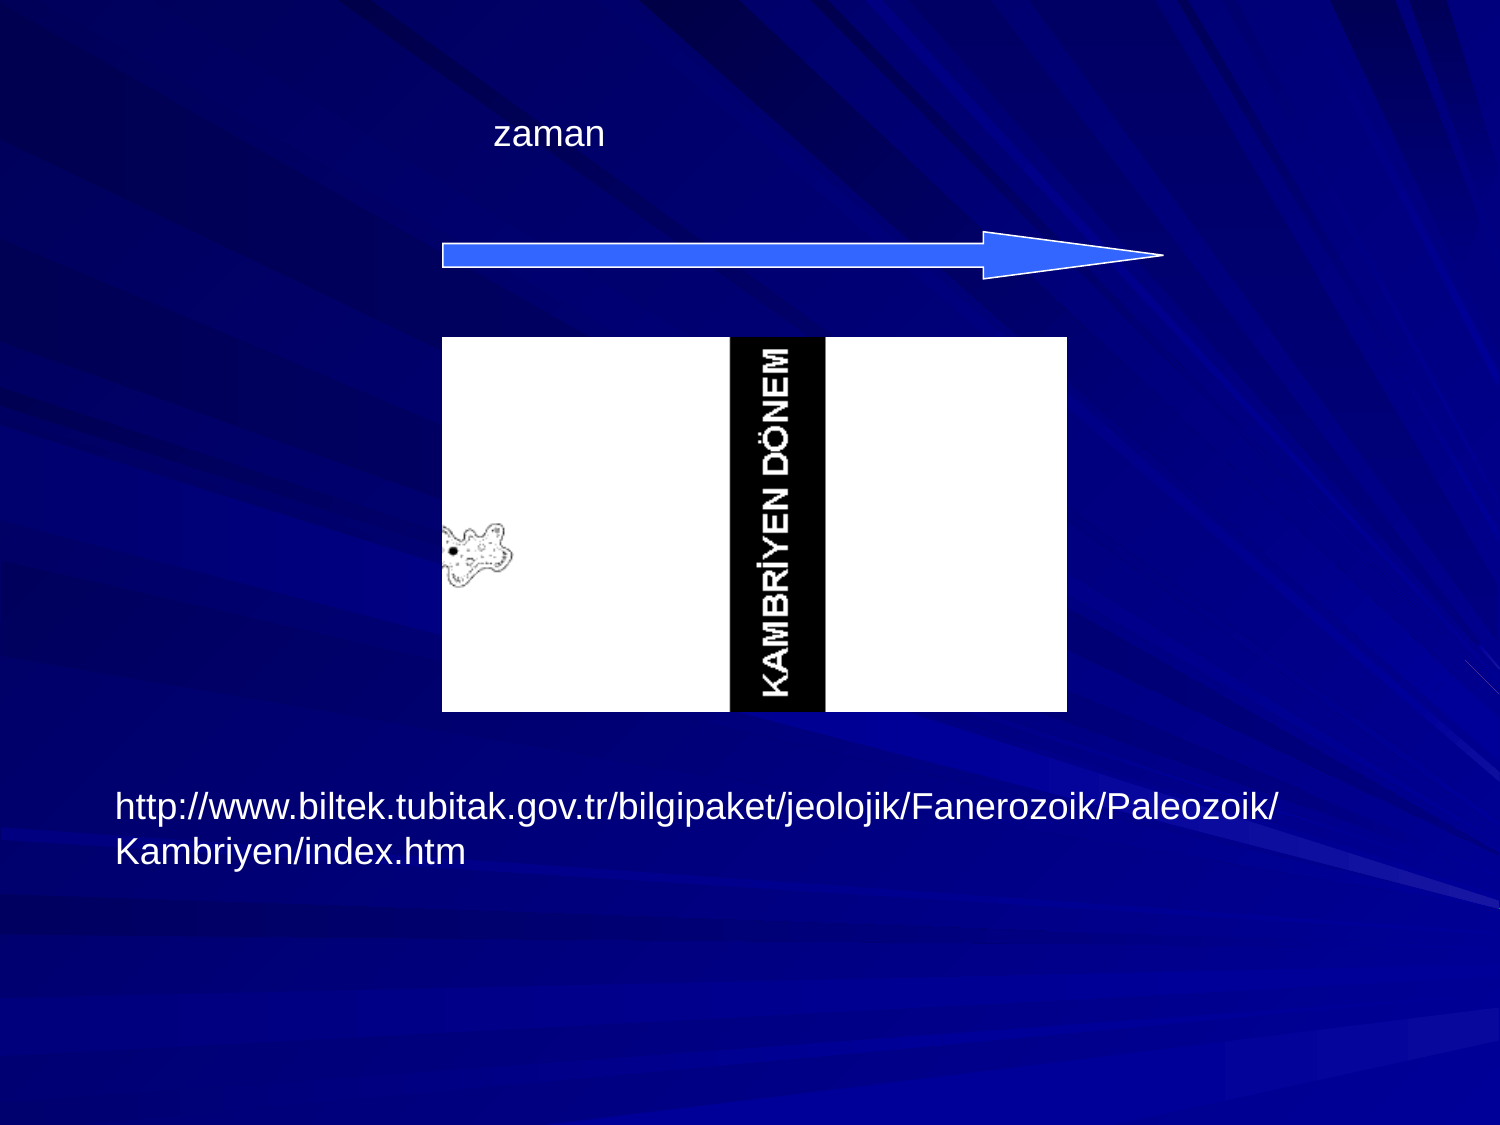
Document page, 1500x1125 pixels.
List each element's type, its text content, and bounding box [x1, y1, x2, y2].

text_box zaman [478, 101, 1140, 162]
text_box http://www.biltek.tubitak.gov.tr/bilgipaket/jeolojik/Fanerozoik/Paleozoik/Kambriyen/index.htm [100, 774, 1453, 880]
picture [442, 337, 1067, 712]
text_box [442, 231, 1164, 279]
